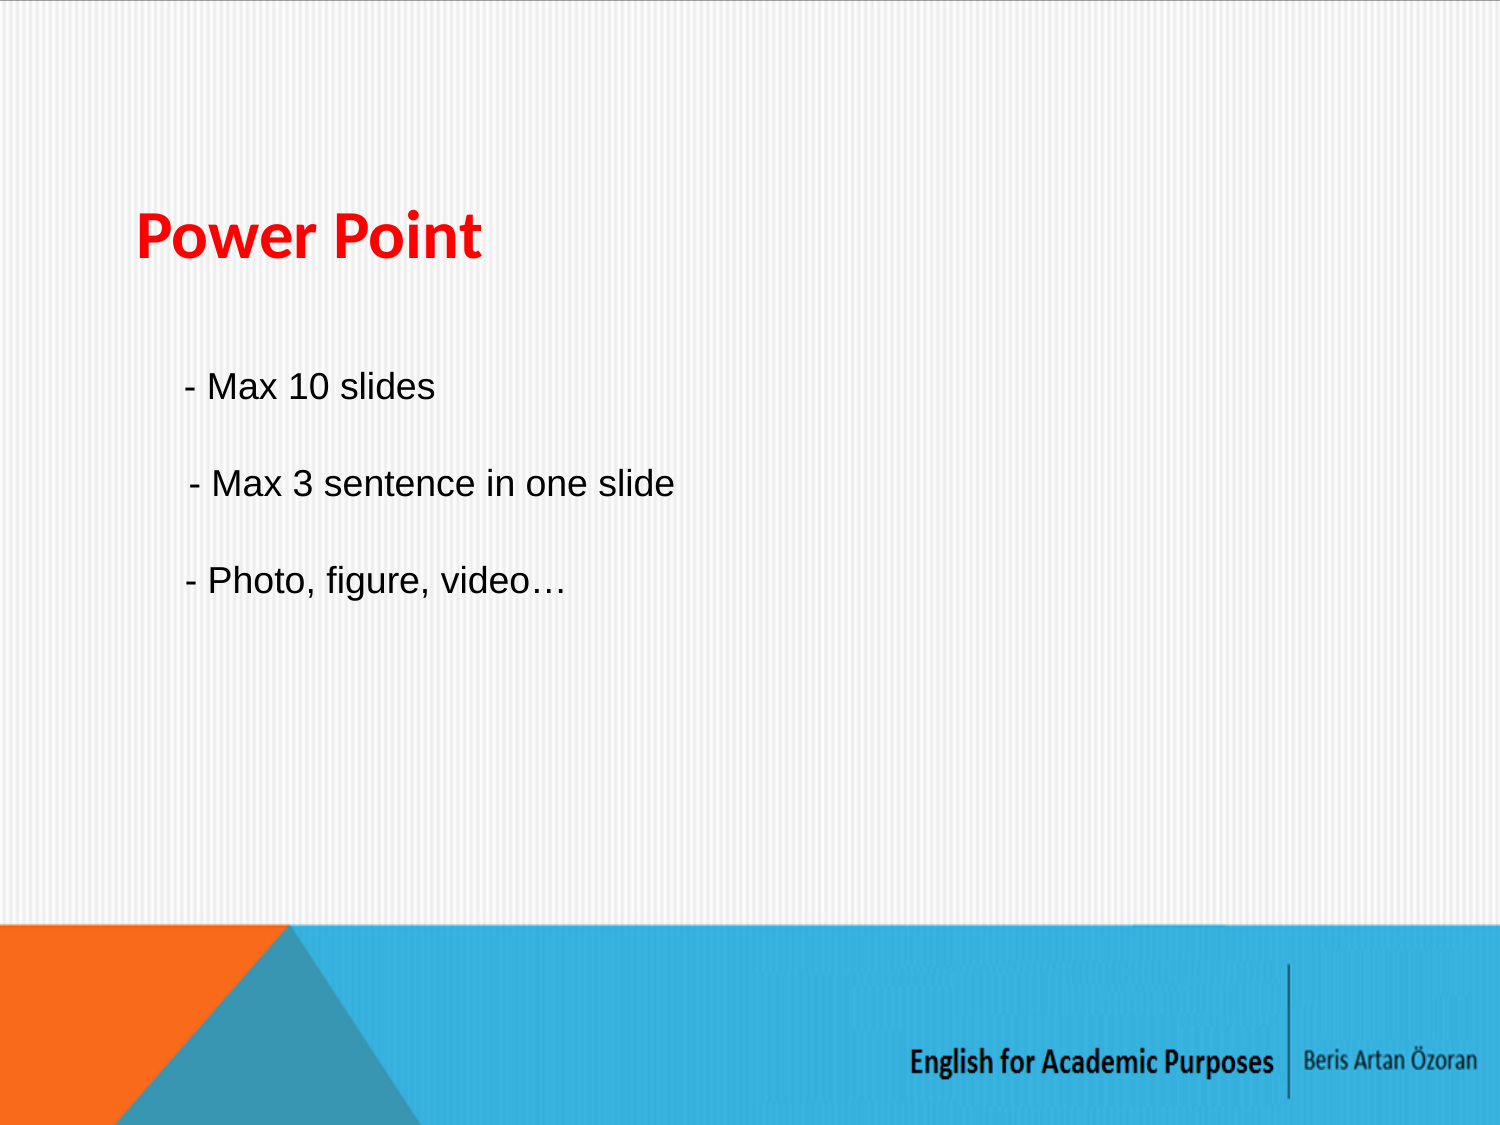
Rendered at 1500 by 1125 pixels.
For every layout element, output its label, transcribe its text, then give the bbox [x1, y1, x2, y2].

text_box - Max 3 sentence in one slide [173, 451, 1366, 512]
text_box - Max 10 slides [169, 354, 1361, 415]
picture [0, 0, 1500, 1125]
text_box - Photo, figure, video… [169, 548, 1362, 609]
text_box Power Point [121, 137, 1366, 280]
